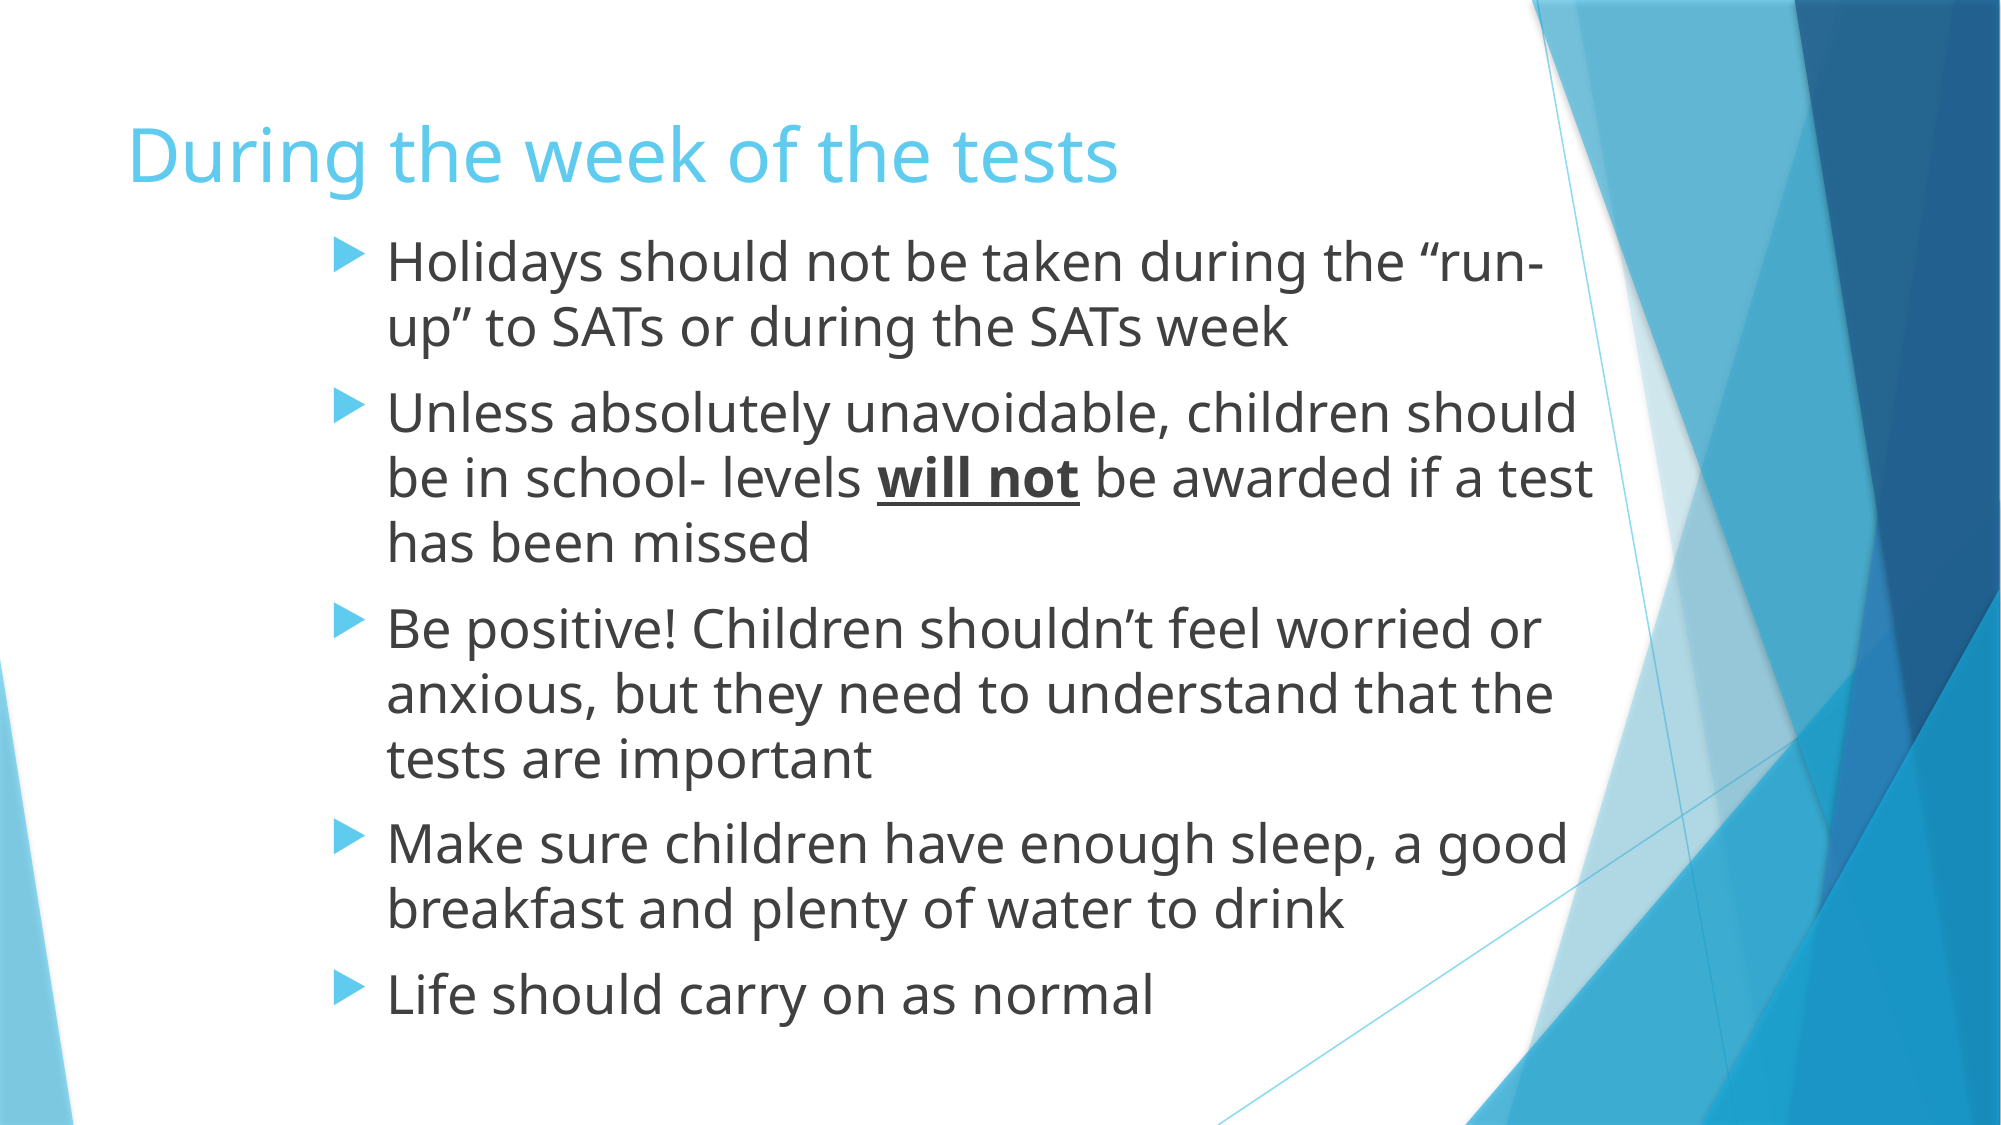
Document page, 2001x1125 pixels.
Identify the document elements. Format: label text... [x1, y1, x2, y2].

title During the week of the tests [111, 99, 1522, 317]
list Holidays should not be taken during the “run-up” to SATs or during the SATs week Unless absolutely unavoidable, children should be in school- levels will not be awarded if a test has been missed Be positive! Children shouldn’t feel worried or anxious, but they need to understand that the tests are important Make sure children have enough sleep, a good breakfast and plenty of water to drink Life should carry on as normal [314, 220, 1615, 1047]
